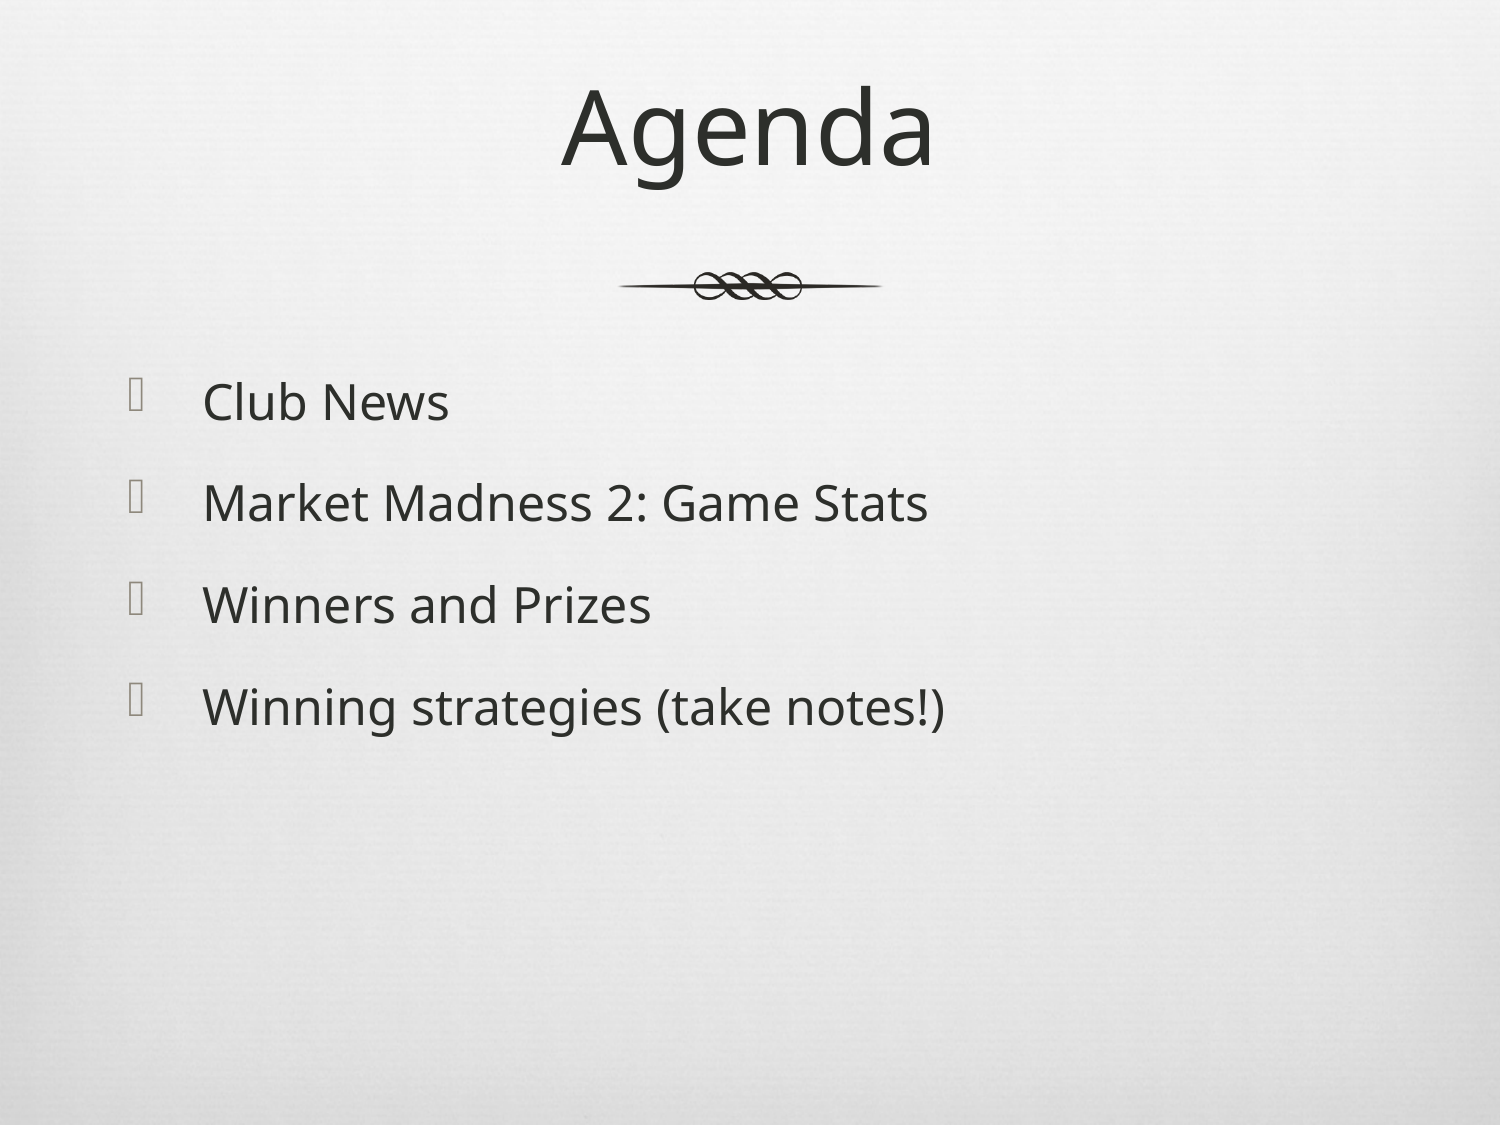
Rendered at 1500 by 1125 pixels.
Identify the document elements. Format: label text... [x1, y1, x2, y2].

title Agenda [112, 11, 1388, 236]
picture [615, 272, 885, 300]
list Club News Market Madness 2: Game Stats Winners and Prizes Winning strategies (take notes!) [112, 362, 1388, 963]
